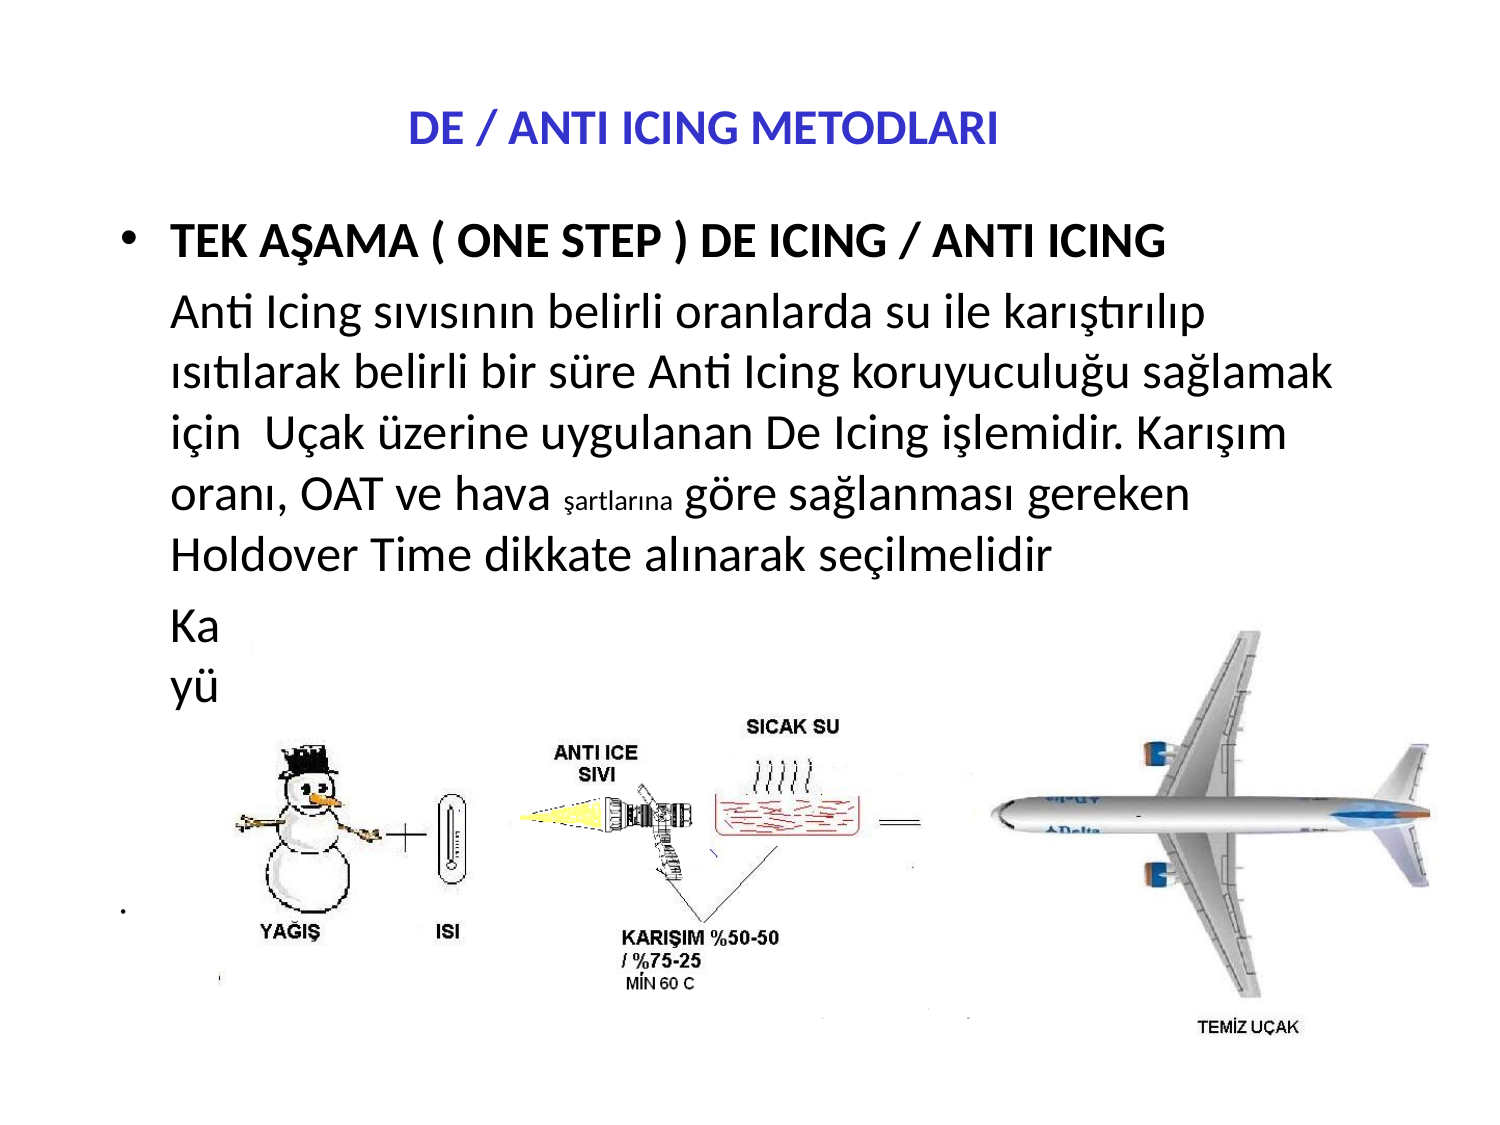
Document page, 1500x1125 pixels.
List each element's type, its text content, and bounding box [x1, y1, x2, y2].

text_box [218, 584, 1452, 1082]
title DE / ANTI ICING METODLARI [167, 62, 1243, 188]
list TEK AŞAMA ( ONE STEP ) DE ICING / ANTI ICING Anti Icing sıvısının belirli oranlarda su ile karıştırılıp ısıtılarak belirli bir süre Anti Icing koruyuculuğu sağlamak için Uçak üzerine uygulanan De Icing işlemidir. Karışım oranı, OAT ve hava şartlarına göre sağlanması gereken Holdover Time dikkate alınarak seçilmelidir Kanat yüzey ısısı OAT den daha düşük ise; Glikol oranı daha yüksek sıvı karışımı seçilmelidir. [105, 199, 1404, 948]
